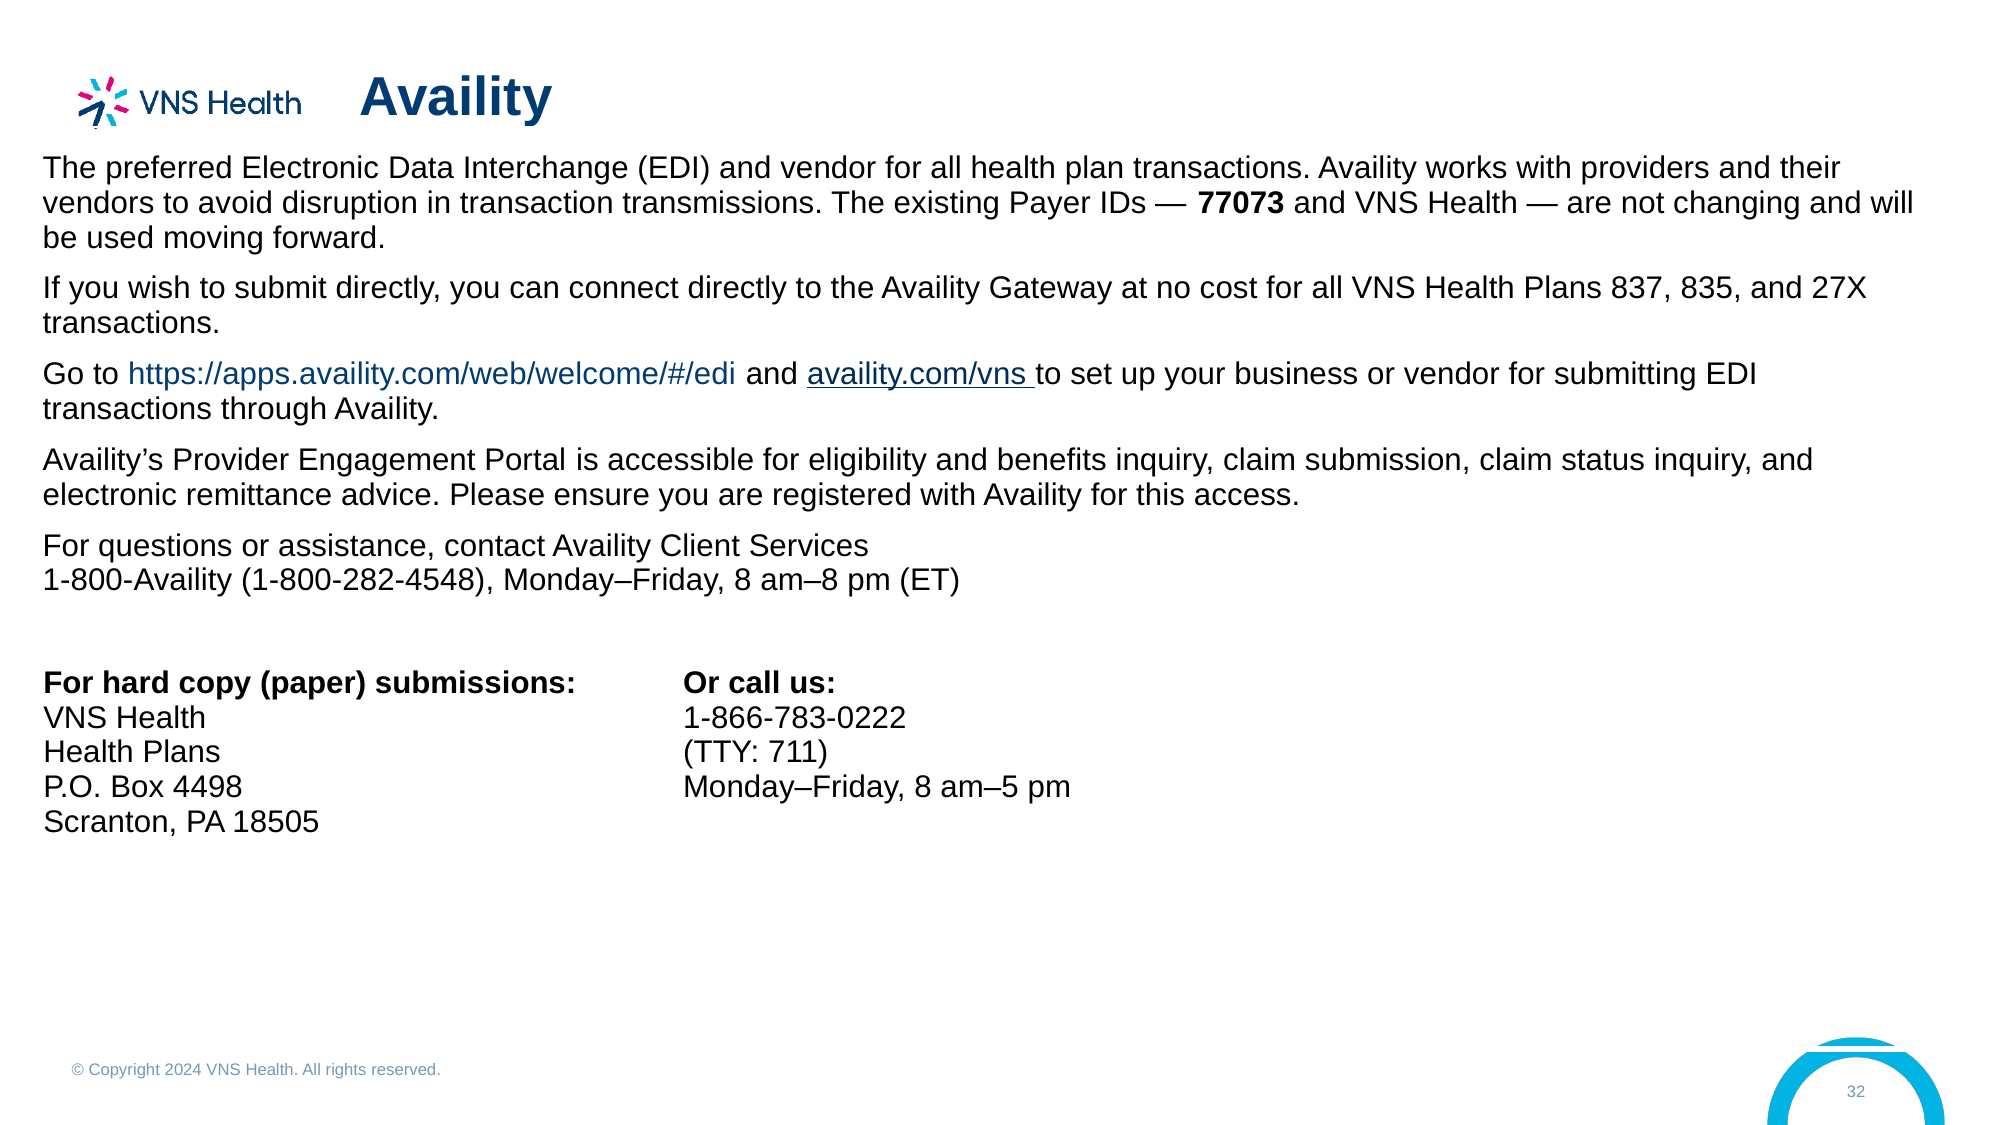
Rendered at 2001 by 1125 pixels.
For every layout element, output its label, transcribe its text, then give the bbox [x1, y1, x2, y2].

footer © Copyright 2024 VNS Health. All rights reserved. [56, 1049, 468, 1090]
picture [72, 70, 306, 126]
picture [1908, 1038, 1945, 1111]
title Availity [359, 47, 1967, 127]
table_header For hard copy (paper) submissions: VNS Health Health Plans P.O. Box 4498 Scranton, PA 18505 [29, 659, 667, 929]
table_header Or call us: 1-866-783-0222 (TTY: 711) Monday–Friday, 8 am–5 pm [669, 659, 1345, 929]
table_header The preferred Electronic Data Interchange (EDI) and vendor for all health plan transactions. Availity works with providers and their vendors to avoid disruption in transaction transmissions. The existing Payer IDs — 77073 and VNS Health — are not changing and will be used moving forward. If you wish to submit directly, you can connect directly to the Availity Gateway at no cost for all VNS Health Plans 837, 835, and 27X transactions. Go to https://apps.availity.com/web/welcome/#/edi and availity.com/vns to set up your business or vendor for submitting EDI transactions through Availity. Availity’s Provider Engagement Portal is accessible for eligibility and benefits inquiry, claim submission, claim status inquiry, and electronic remittance advice. Please ensure you are registered with Availity for this access. For questions or assistance, contact Availity Client Services 1-800-Availity (1-800-282-4548), Monday–Friday, 8 am–8 pm (ET) [29, 128, 1942, 1046]
slide_number 32 [1787, 1056, 1925, 1125]
picture [1768, 1052, 1805, 1108]
